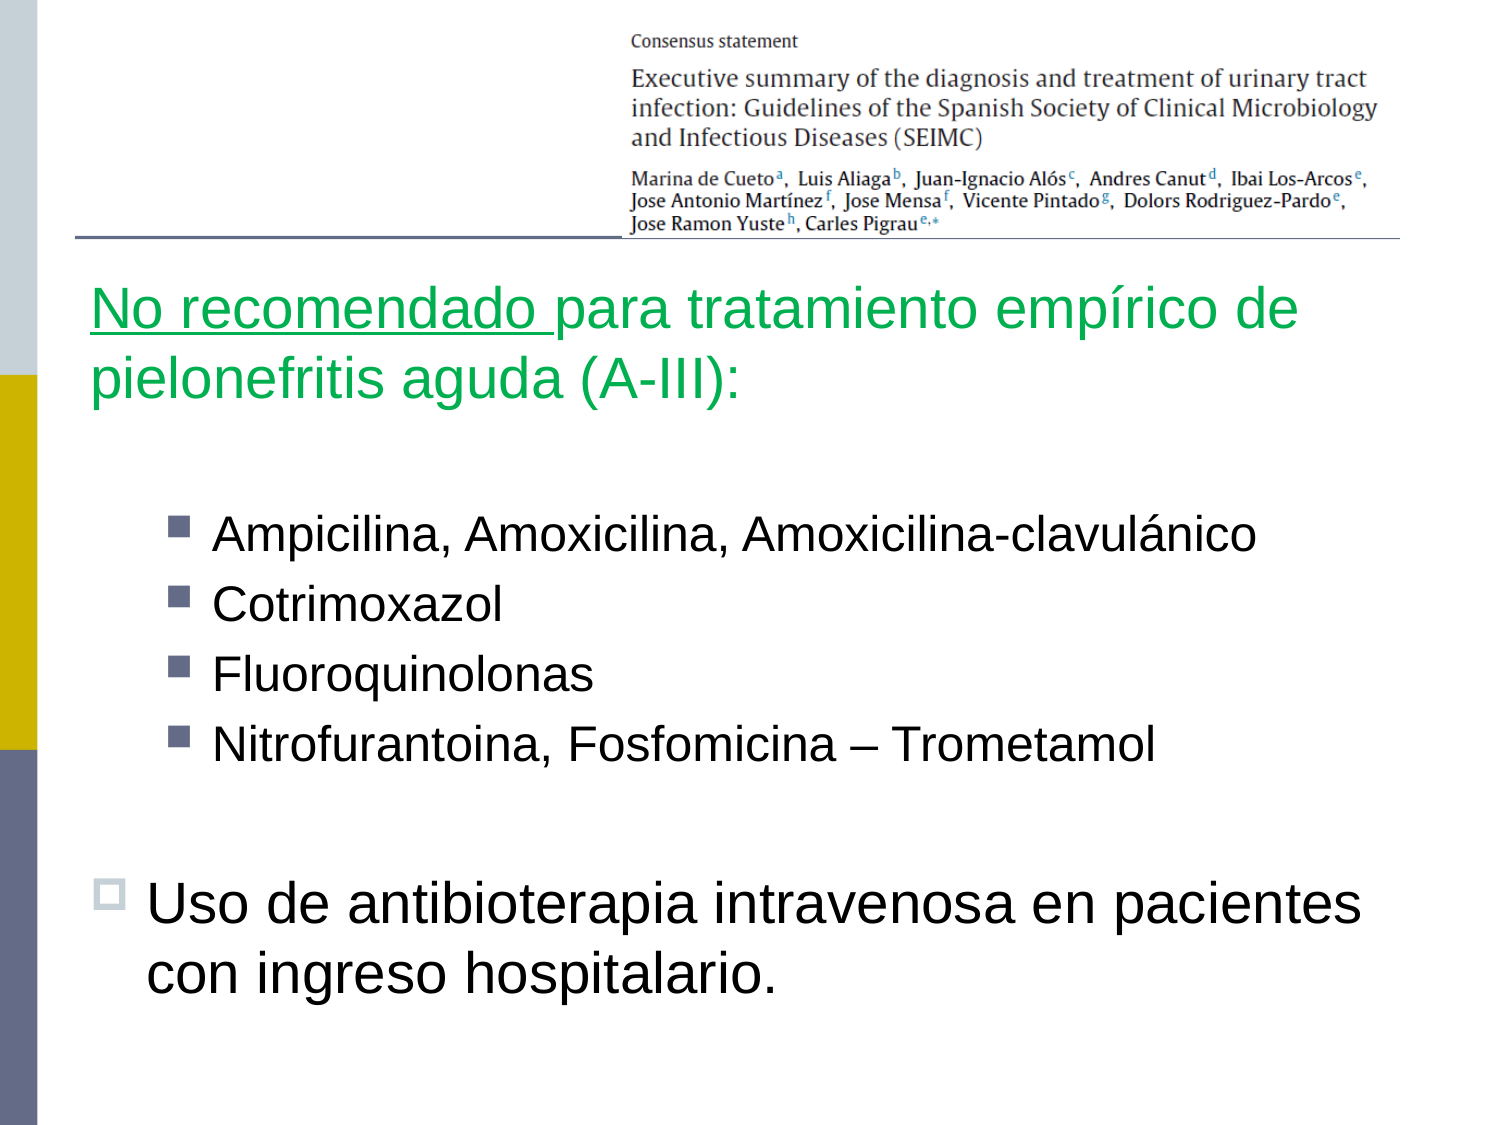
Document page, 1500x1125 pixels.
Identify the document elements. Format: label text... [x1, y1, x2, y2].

picture [622, 30, 1485, 238]
list No recomendado para tratamiento empírico de pielonefritis aguda (A-III): Ampicilina, Amoxicilina, Amoxicilina-clavulánico Cotrimoxazol Fluoroquinolonas Nitrofurantoina, Fosfomicina – Trometamol Uso de antibioterapia intravenosa en pacientes con ingreso hospitalario. [75, 262, 1425, 1071]
